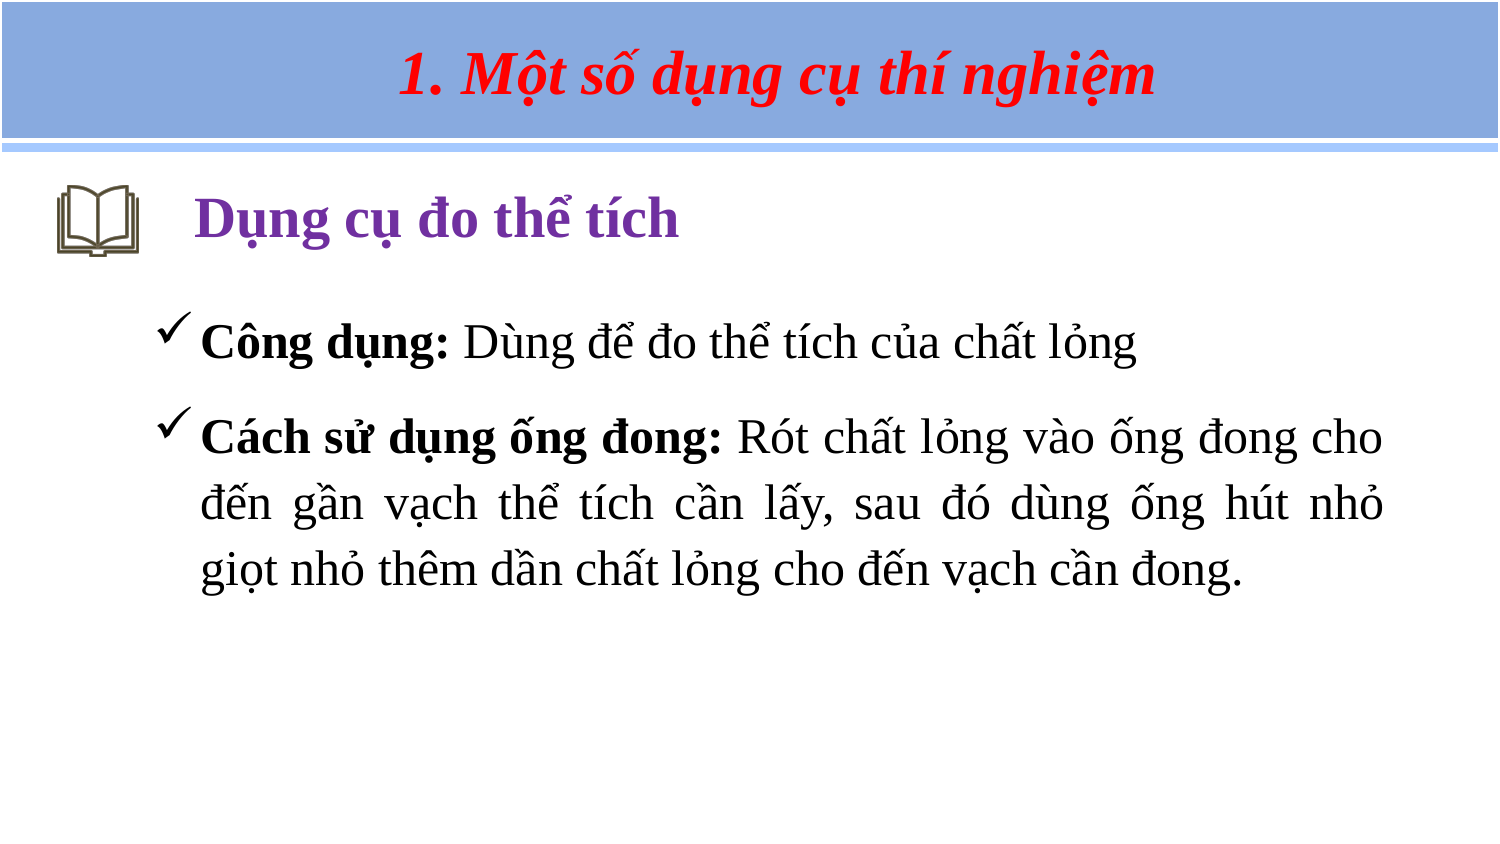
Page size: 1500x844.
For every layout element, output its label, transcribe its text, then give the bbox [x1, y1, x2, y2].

text_box [0, 138, 1500, 157]
text_box Công dụng: Dùng để đo thể tích của chất lỏng [138, 295, 1478, 377]
text_box Dụng cụ đo thể tích [194, 178, 1422, 249]
picture [57, 185, 139, 257]
text_box Cách sử dụng ống đong: Rót chất lỏng vào ống đong cho đến gần vạch thể tích cần lấy, sau đó dùng ống hút nhỏ giọt nhỏ thêm dần chất lỏng cho đến vạch cần đong. [138, 390, 1399, 603]
text_box 1. Một số dụng cụ thí nghiệm [367, 24, 1190, 115]
text_box [0, 0, 1500, 138]
